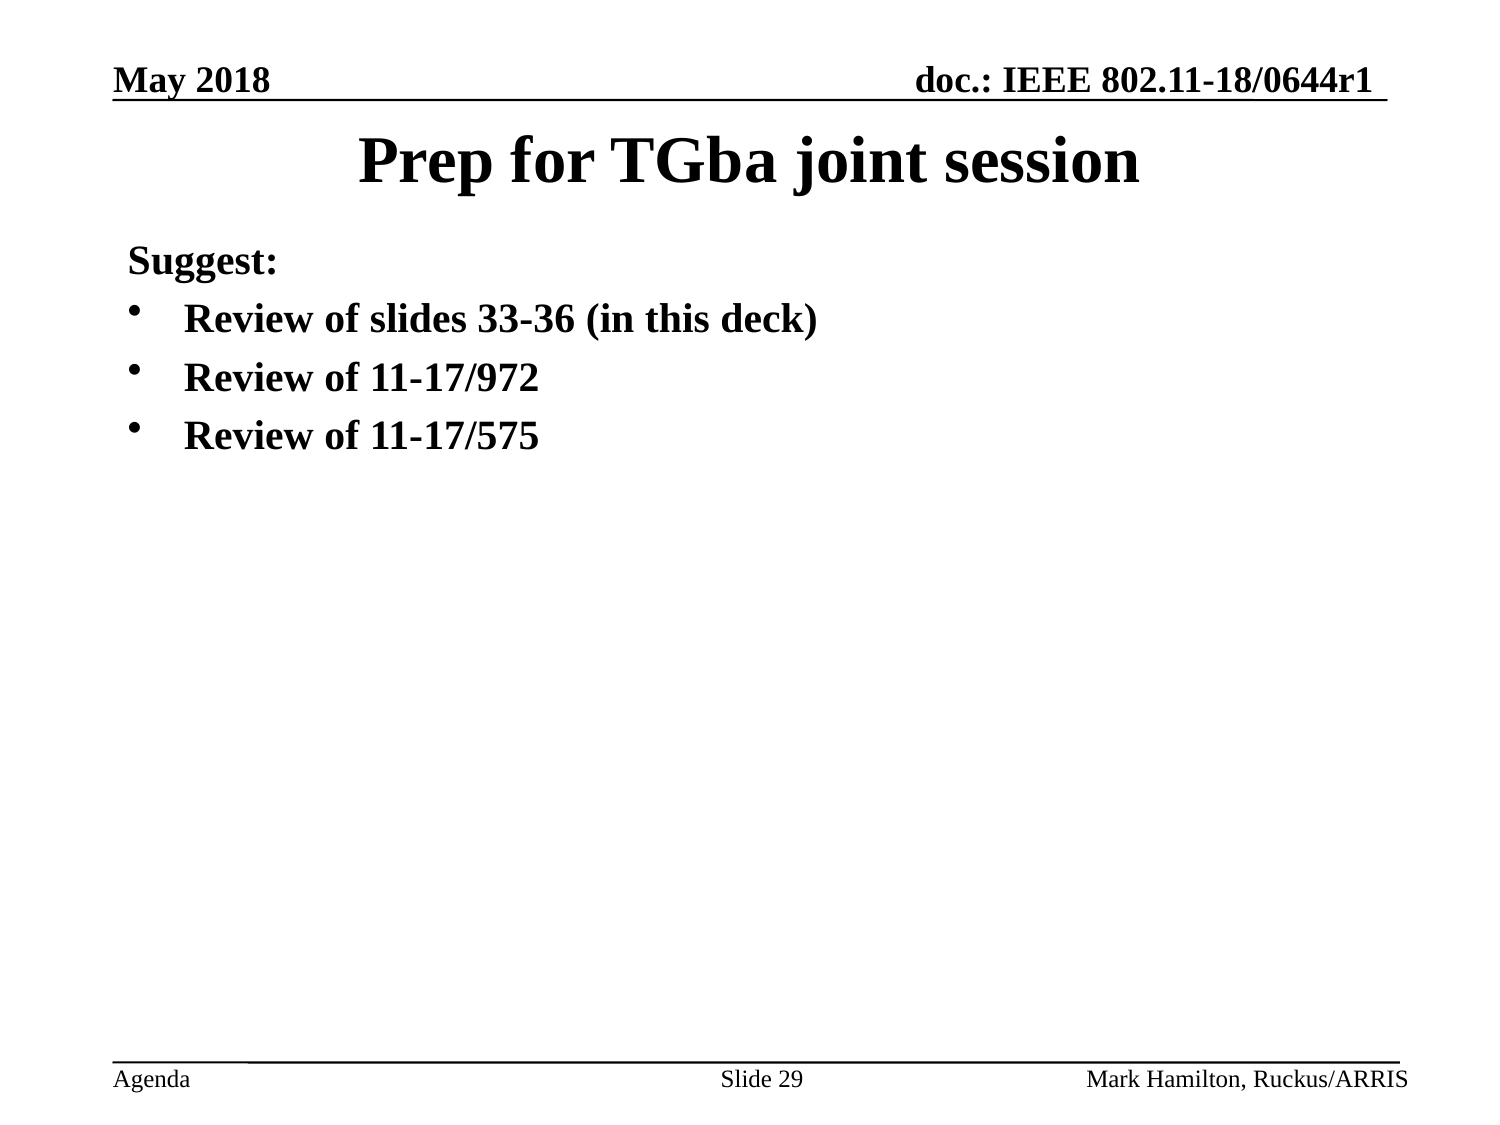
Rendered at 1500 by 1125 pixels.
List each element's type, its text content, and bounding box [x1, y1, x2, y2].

list Suggest: Review of slides 33-36 (in this deck) Review of 11-17/972 Review of 11-17/575 [112, 224, 1388, 1050]
title Prep for TGba joint session [112, 112, 1388, 200]
